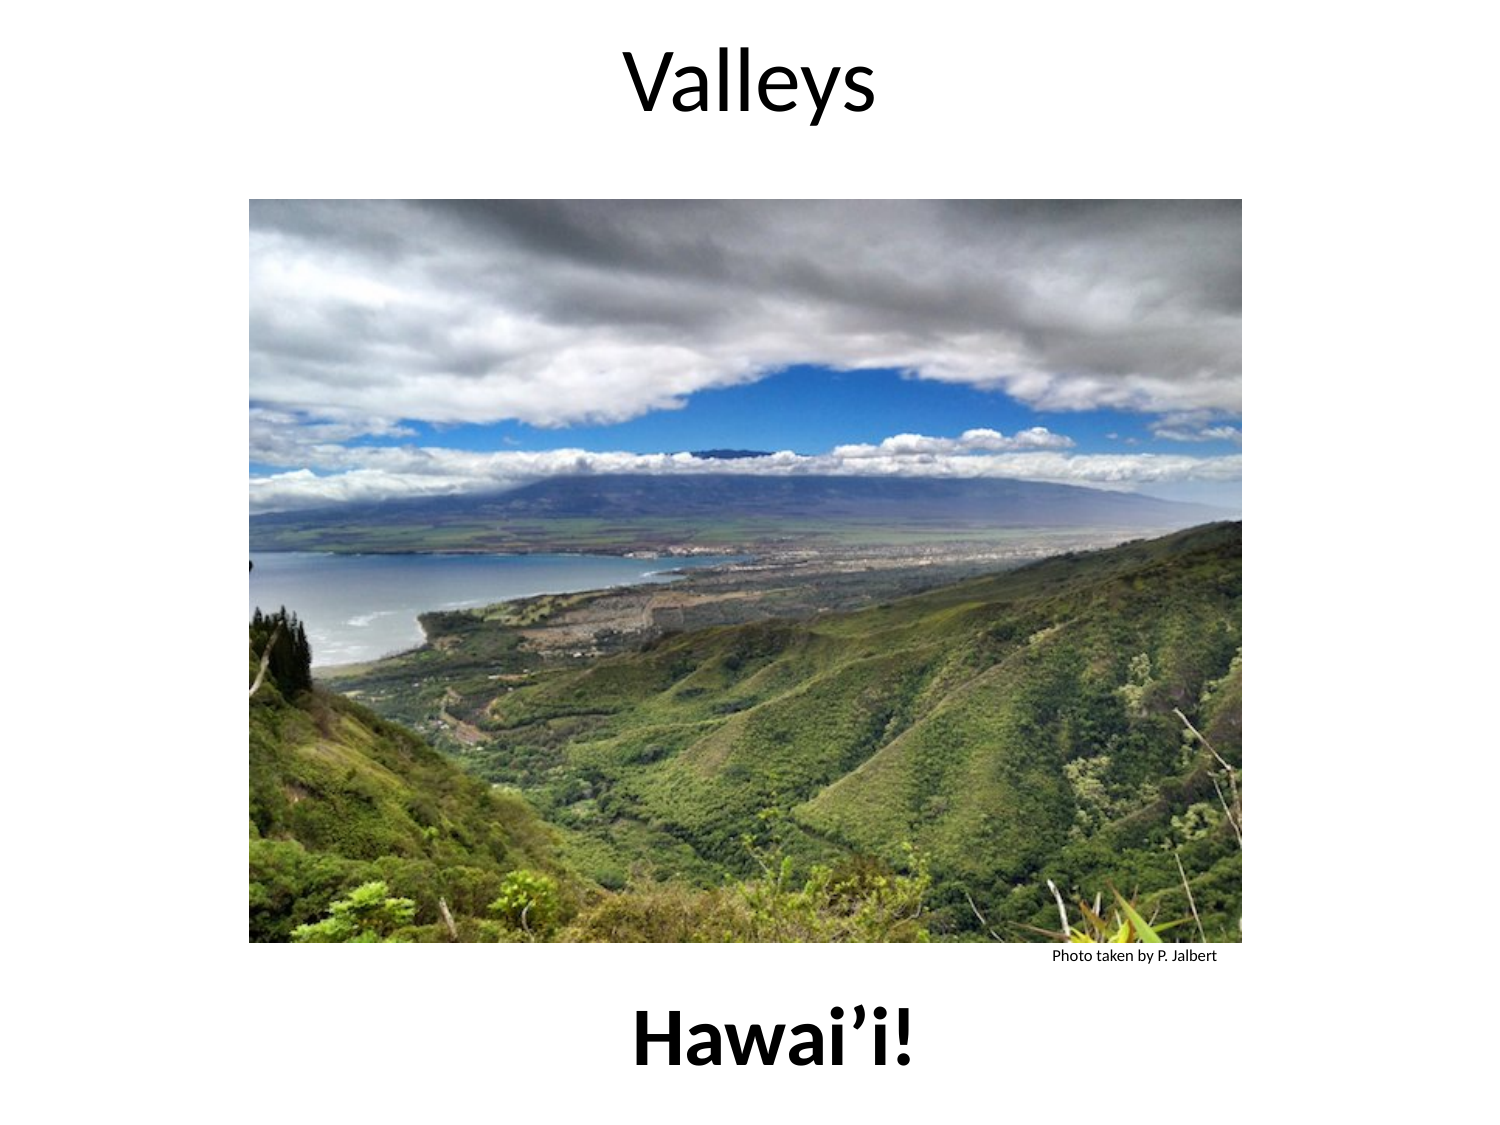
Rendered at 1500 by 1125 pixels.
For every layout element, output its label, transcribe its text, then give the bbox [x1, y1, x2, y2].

text_box Hawai’i! [600, 975, 950, 1090]
text_box Photo taken by P. Jalbert [1037, 937, 1288, 973]
title Valleys [75, 0, 1425, 150]
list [249, 199, 1243, 943]
